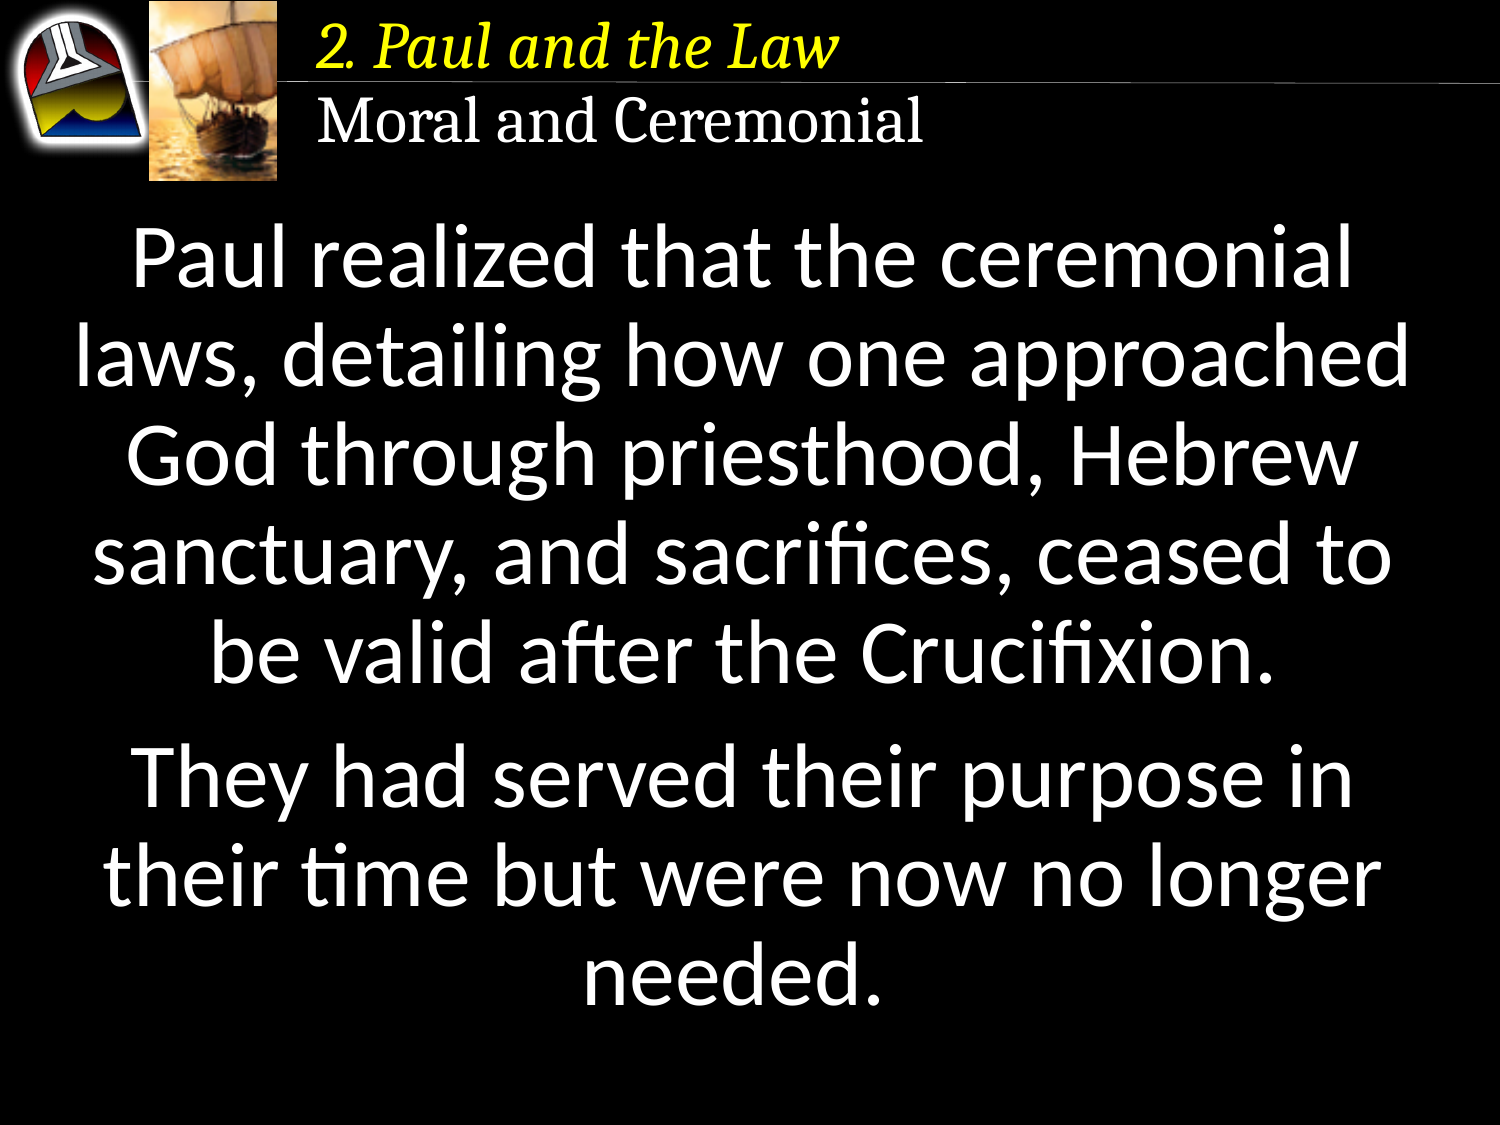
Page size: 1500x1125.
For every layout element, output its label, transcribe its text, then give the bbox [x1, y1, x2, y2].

text_box Paul realized that the ceremonial laws, detailing how one approached God through priesthood, Hebrew sanctuary, and sacrifices, ceased to be valid after the Crucifixion. They had served their purpose in their time but were now no longer needed. [29, 208, 1459, 1033]
text_box 2. Paul and the Law Moral and Ceremonial [301, 6, 940, 166]
picture [0, 0, 277, 181]
